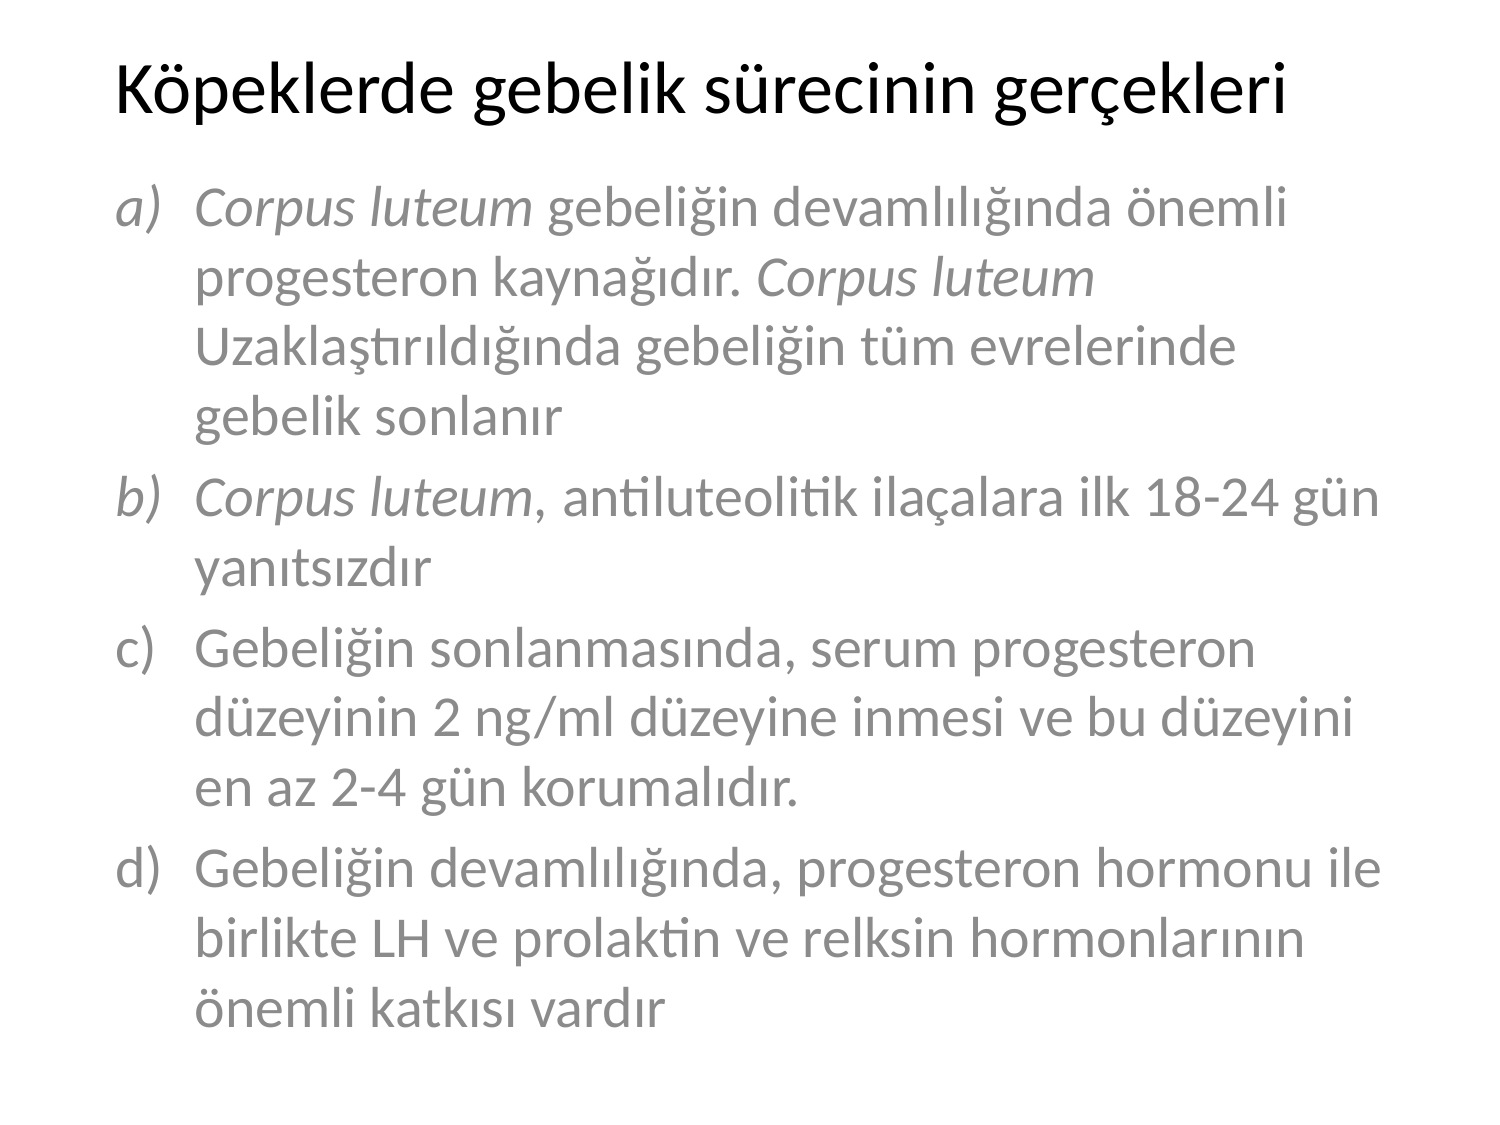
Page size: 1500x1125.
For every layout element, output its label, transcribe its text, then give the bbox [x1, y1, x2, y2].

title Köpeklerde gebelik sürecinin gerçekleri [0, 30, 1424, 138]
subtitle Corpus luteum gebeliğin devamlılığında önemli progesteron kaynağıdır. Corpus luteum Uzaklaştırıldığında gebeliğin tüm evrelerinde gebelik sonlanır Corpus luteum, antiluteolitik ilaçalara ilk 18-24 gün yanıtsızdır Gebeliğin sonlanmasında, serum progesteron düzeyinin 2 ng/ml düzeyine inmesi ve bu düzeyini en az 2-4 gün korumalıdır. Gebeliğin devamlılığında, progesteron hormonu ile birlikte LH ve prolaktin ve relksin hormonlarının önemli katkısı vardır [100, 160, 1400, 1047]
